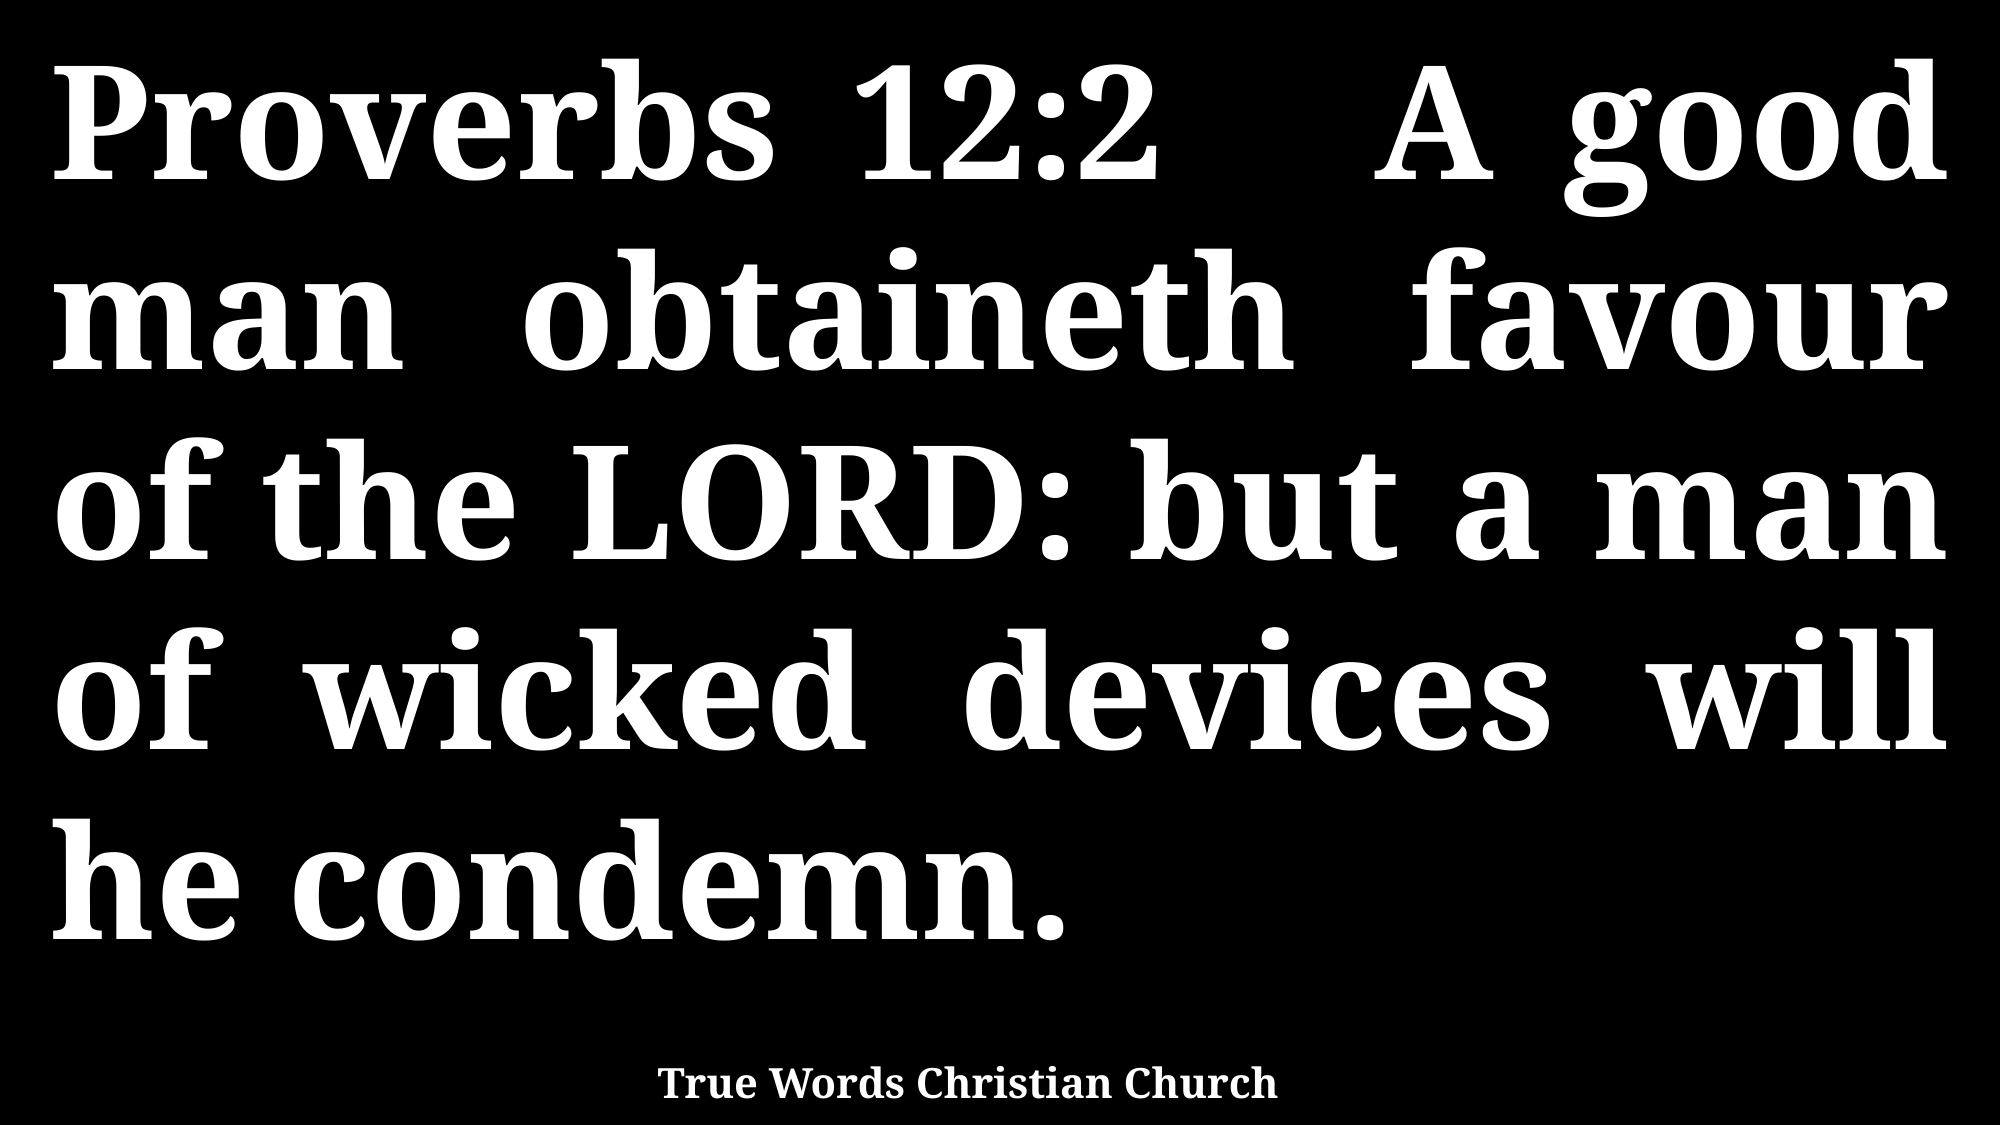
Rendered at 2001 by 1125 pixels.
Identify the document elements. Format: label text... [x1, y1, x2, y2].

text_box Proverbs 12:2 A good man obtaineth favour of the LORD: but a man of wicked devices will he condemn. [35, 13, 1965, 979]
text_box True Words Christian Church [642, 1049, 1294, 1114]
